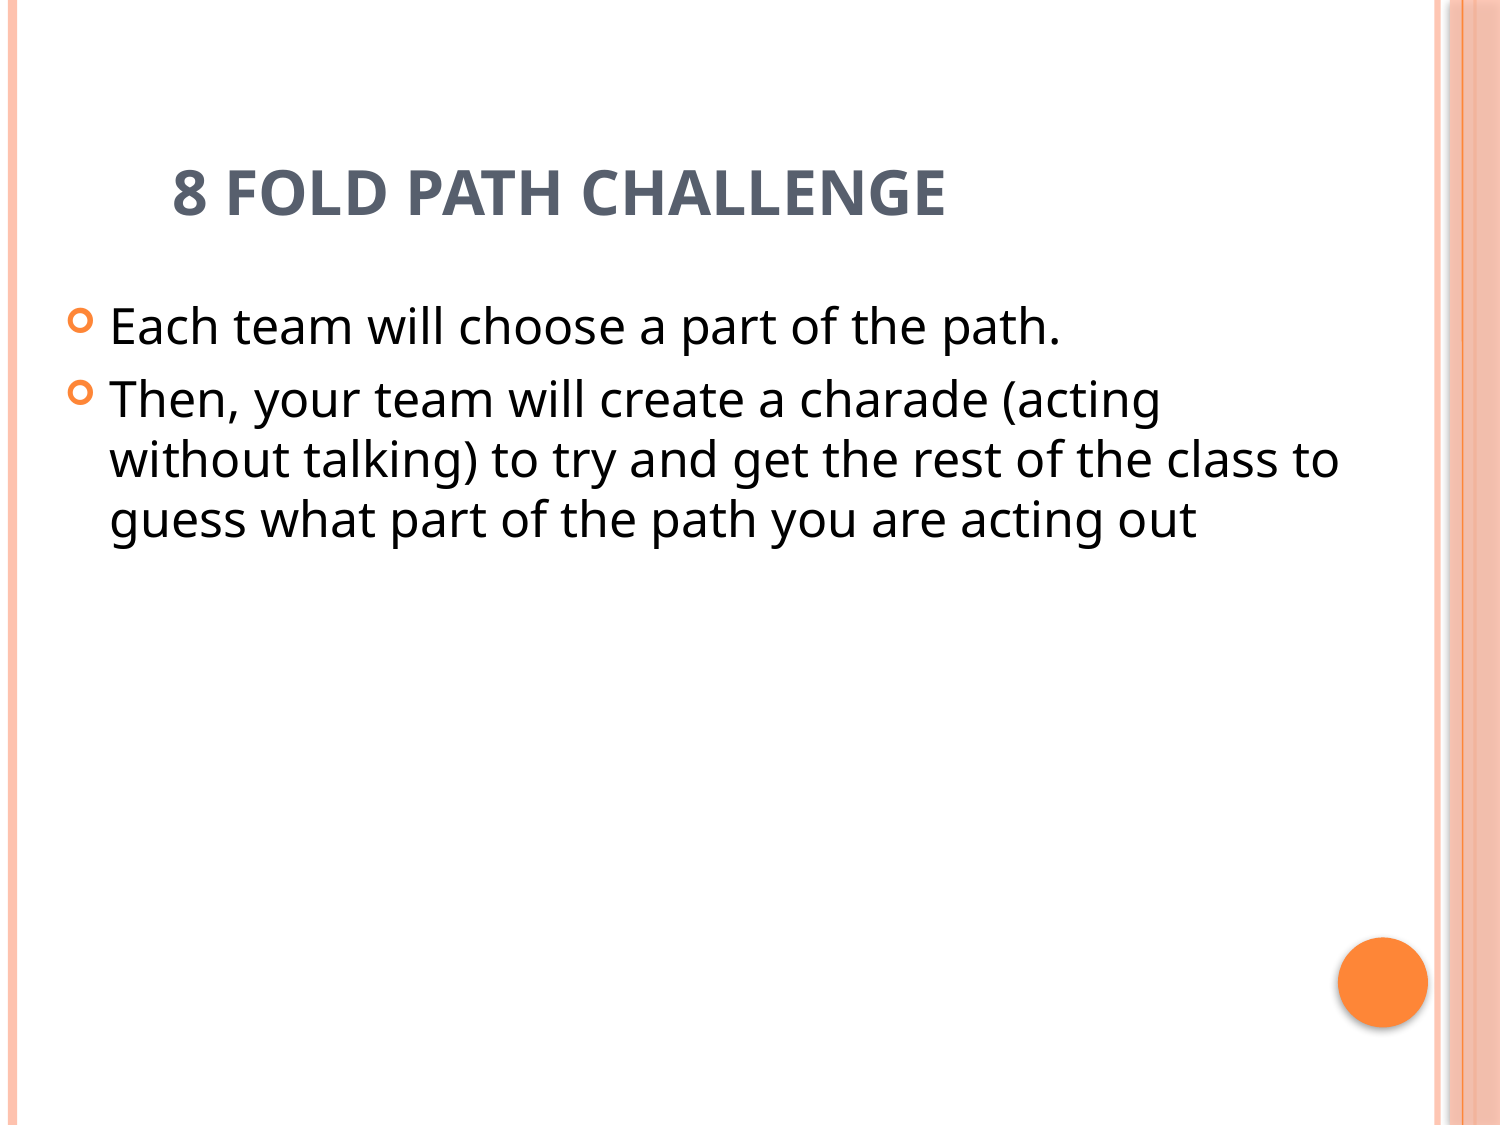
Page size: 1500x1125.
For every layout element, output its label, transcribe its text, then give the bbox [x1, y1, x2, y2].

title 8 fold path challenge [157, 62, 1500, 235]
list Each team will choose a part of the path. Then, your team will create a charade (acting without talking) to try and get the rest of the class to guess what part of the path you are acting out [50, 287, 1368, 975]
